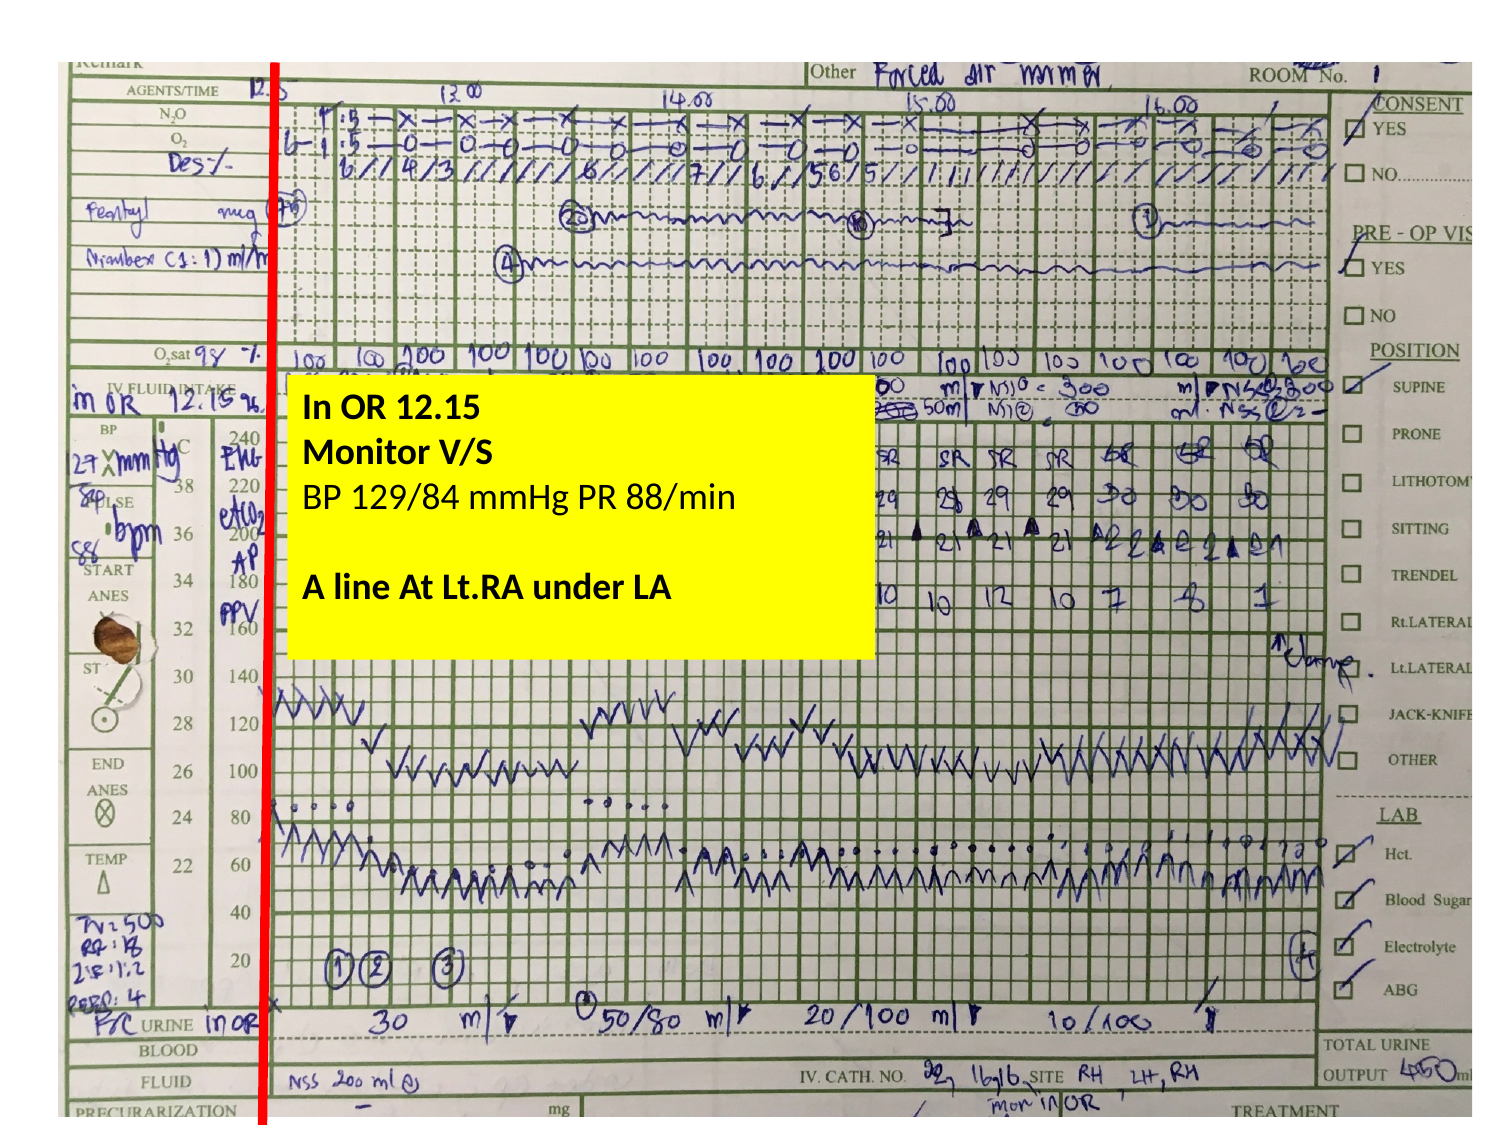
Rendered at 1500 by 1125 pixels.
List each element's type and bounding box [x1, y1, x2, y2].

picture [57, 62, 262, 1117]
text_box [262, 62, 276, 1125]
picture [276, 62, 1473, 1117]
